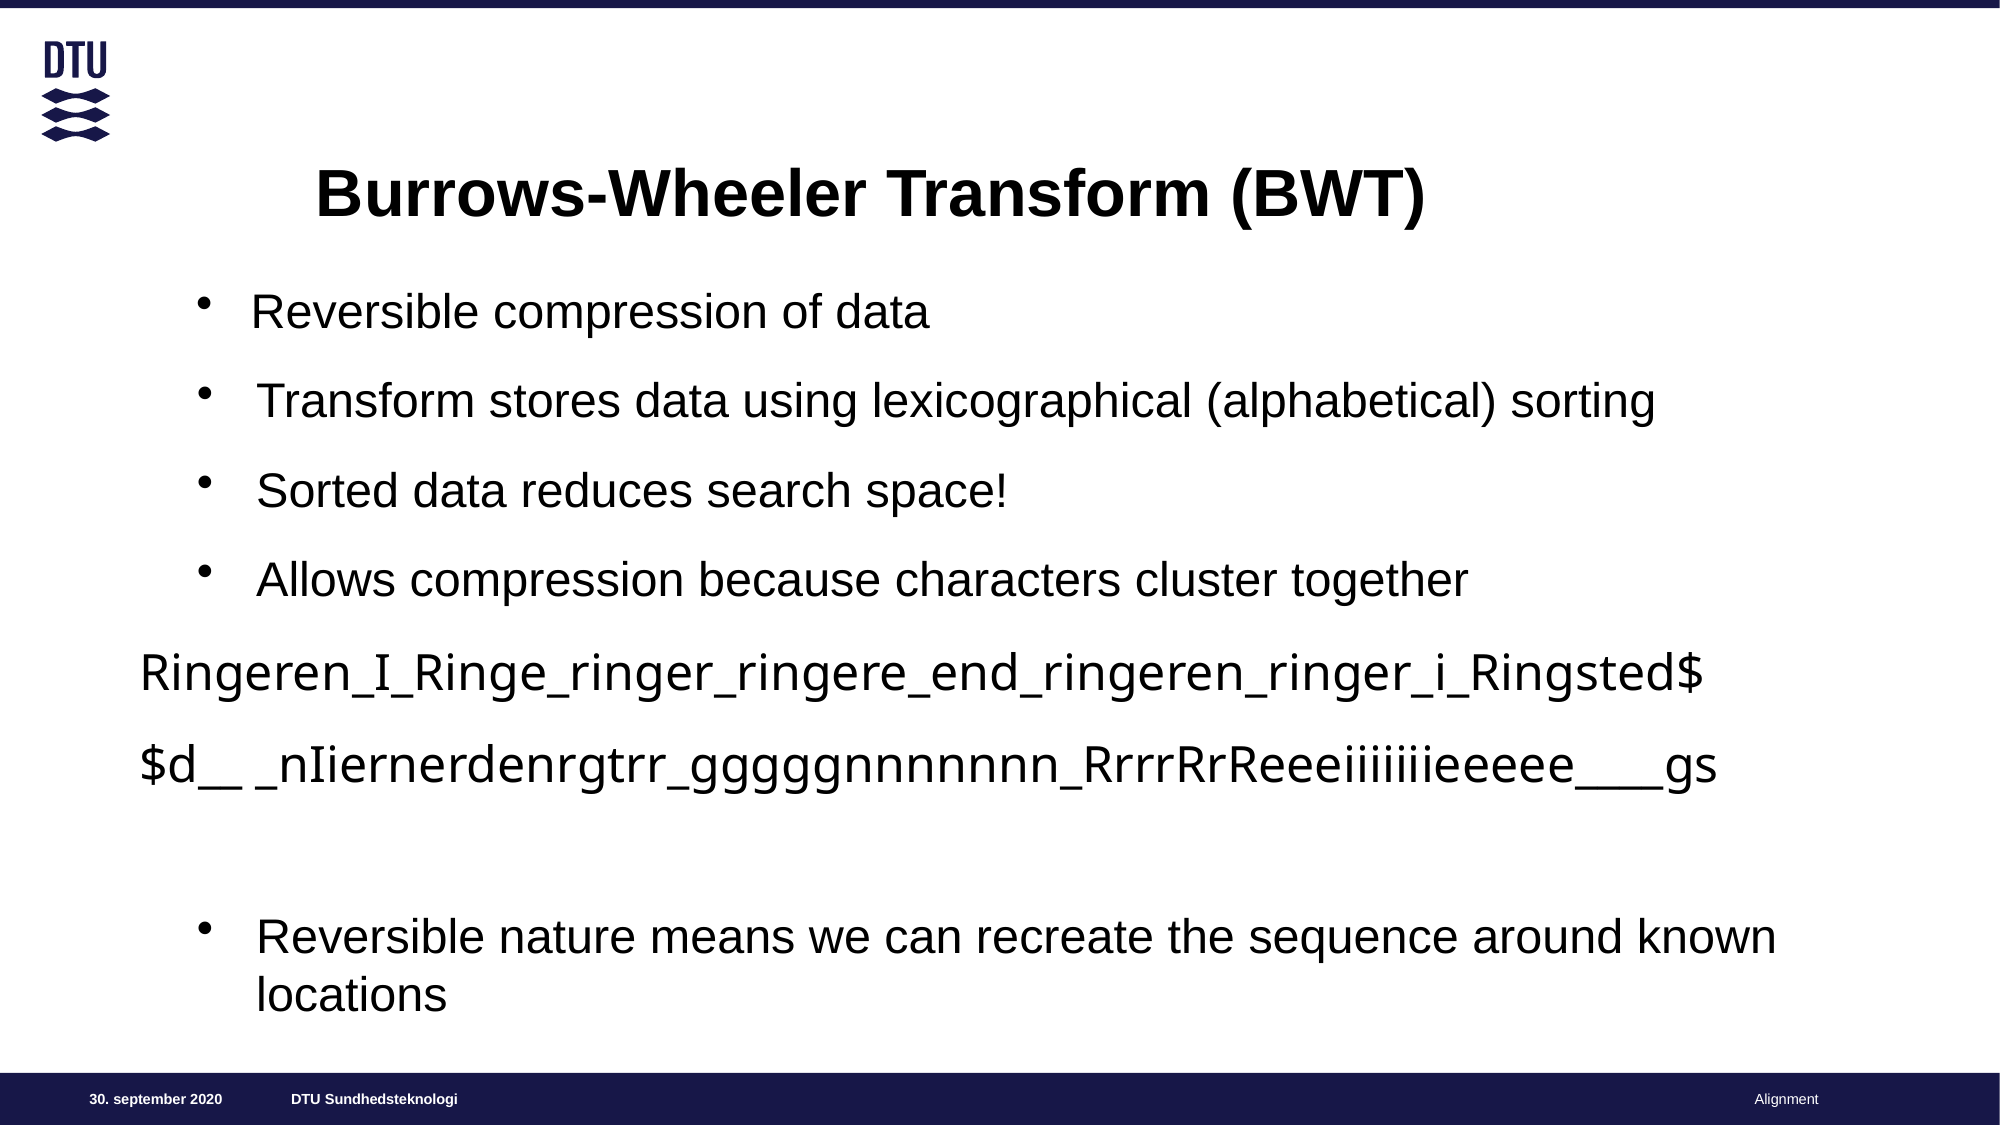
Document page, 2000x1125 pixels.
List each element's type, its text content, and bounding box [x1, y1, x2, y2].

list Reversible compression of data Transform stores data using lexicographical (alphabetical) sorting Sorted data reduces search space! Allows compression because characters cluster together Reversible nature means we can recreate the sequence around known locations [173, 801, 1819, 1026]
title Burrows-Wheeler Transform (BWT) [291, 69, 1819, 230]
list Reversible compression of data Transform stores data using lexicographical (alphabetical) sorting Sorted data reduces search space! Allows compression because characters cluster together Reversible nature means we can recreate the sequence around known locations [173, 279, 1819, 633]
text_box Ringeren_I_Ringe_ringer_ringere_end_ringeren_ringer_i_Ringsted$ $d__ _nIiernerdenrgtrr_gggggnnnnnnn_RrrrRrReeeiiiiiiieeeee____gs [31, 633, 1933, 801]
